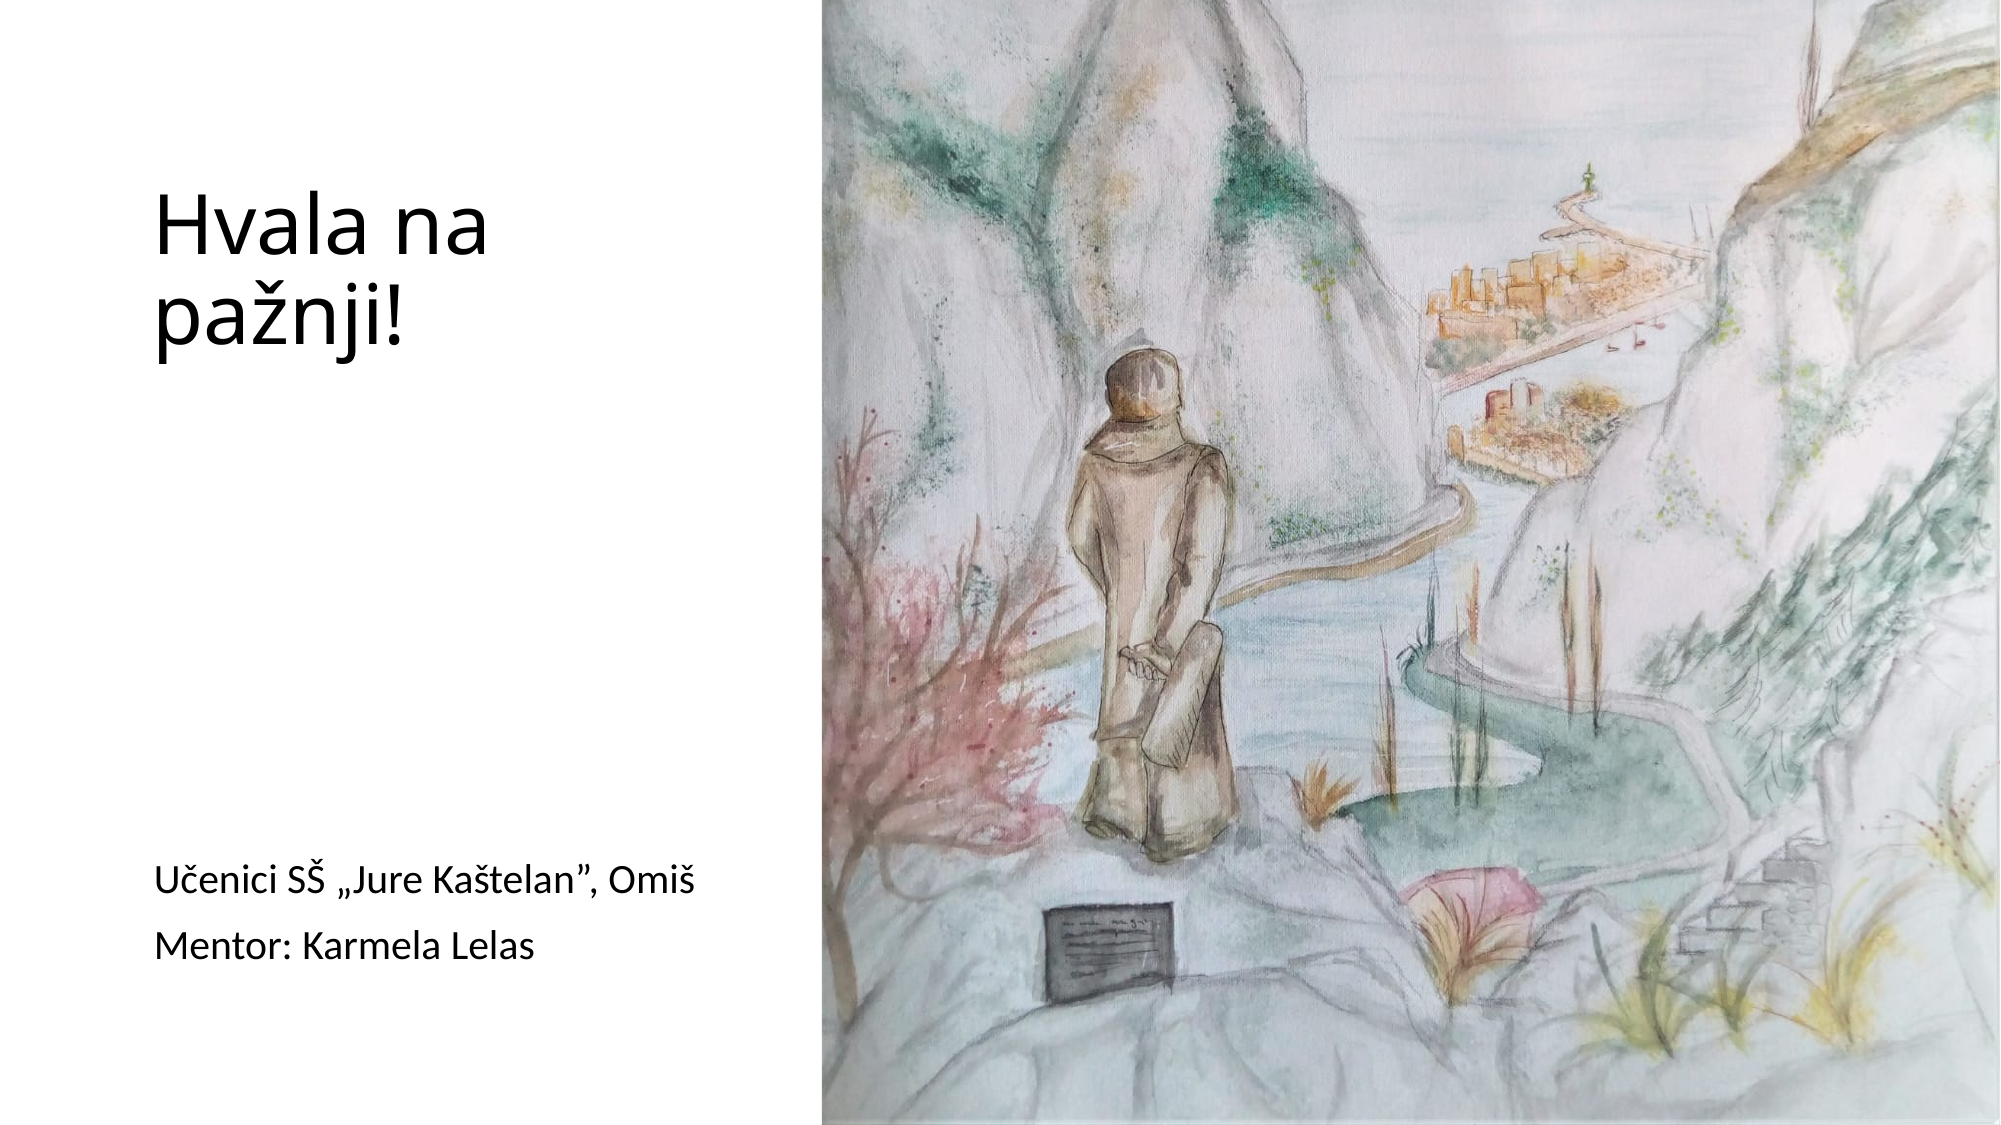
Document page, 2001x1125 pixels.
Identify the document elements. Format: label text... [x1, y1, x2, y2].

title Hvala na pažnji! [137, 90, 762, 456]
picture [821, 0, 2000, 1125]
list Učenici SŠ „Jure Kaštelan”, Omiš Mentor: Karmela Lelas [138, 850, 762, 1088]
text_box [0, 0, 821, 1125]
